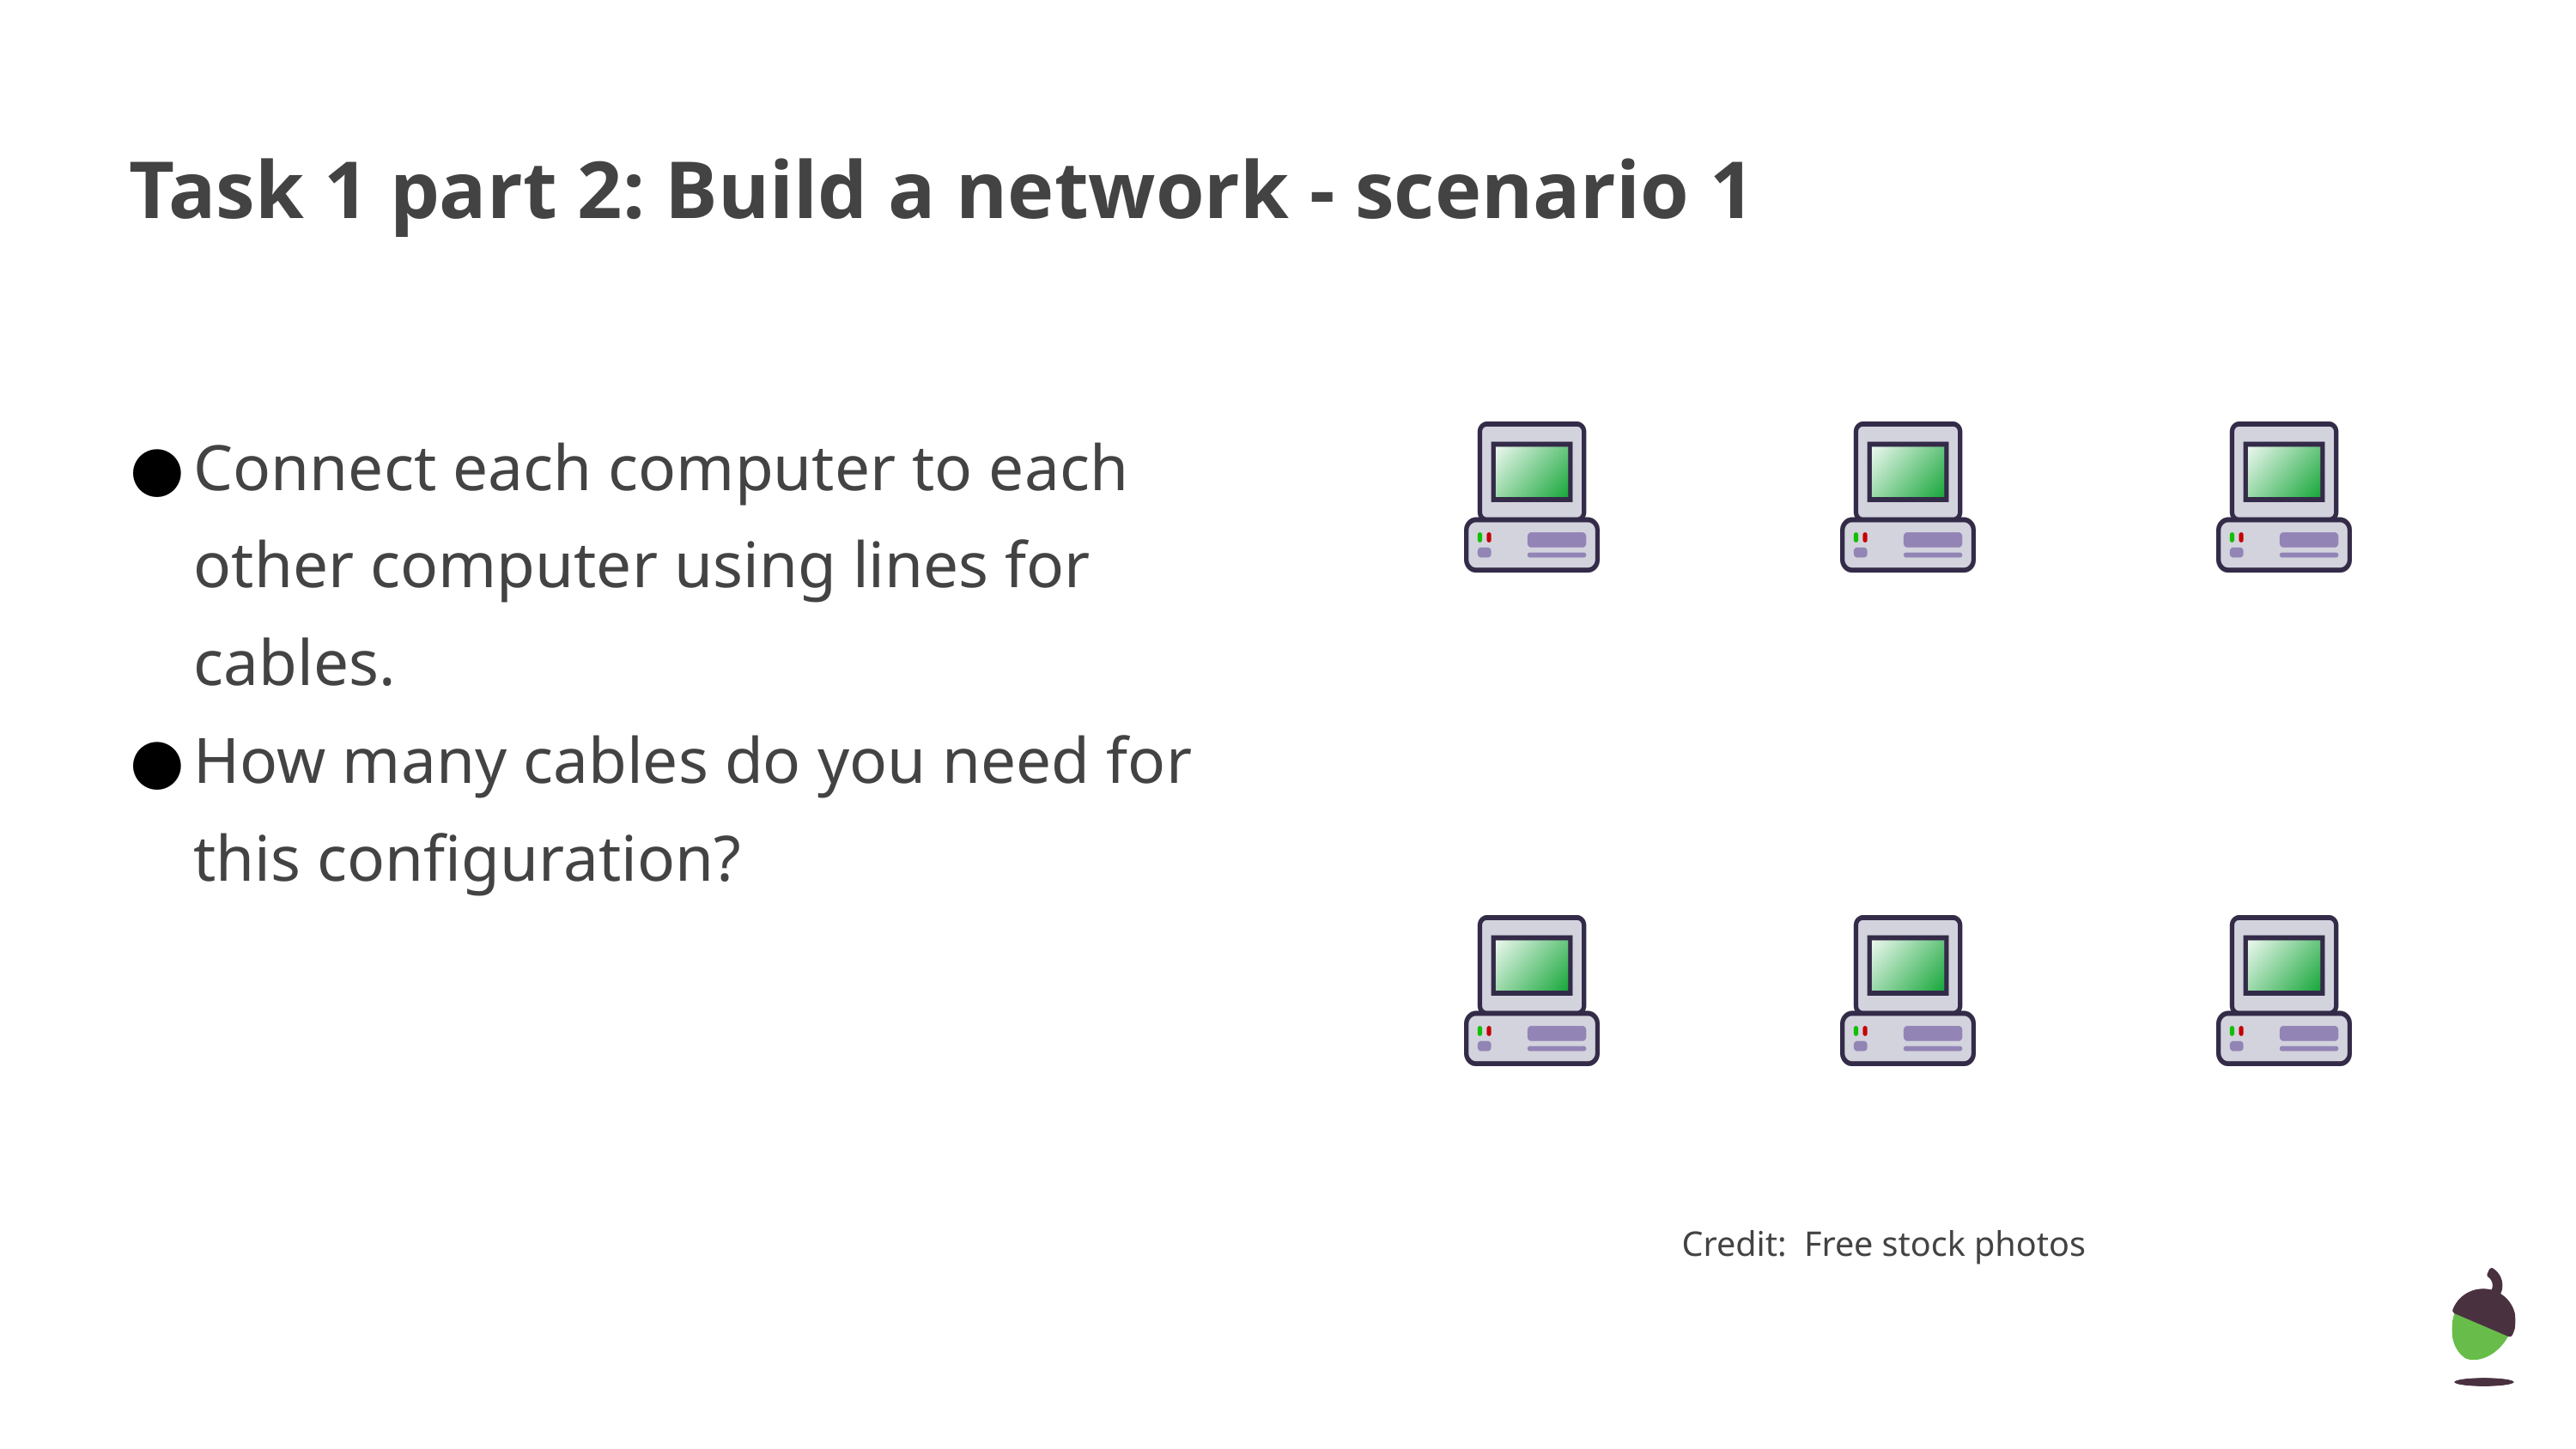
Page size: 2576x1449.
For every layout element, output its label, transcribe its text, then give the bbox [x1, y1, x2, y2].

picture [2451, 1268, 2516, 1386]
picture [1840, 421, 1976, 573]
picture [2215, 915, 2352, 1067]
list Connect each computer to each other computer using lines for cables. How many cables do you need for this configuration? [129, 404, 1242, 1245]
title Task 1 part 2: Build a network - scenario 1 [129, 124, 1841, 355]
picture [1464, 421, 1601, 573]
picture [2215, 421, 2352, 573]
picture [1840, 915, 1976, 1067]
text_box Credit: Free stock photos [1681, 1173, 2576, 1264]
picture [1464, 915, 1601, 1067]
